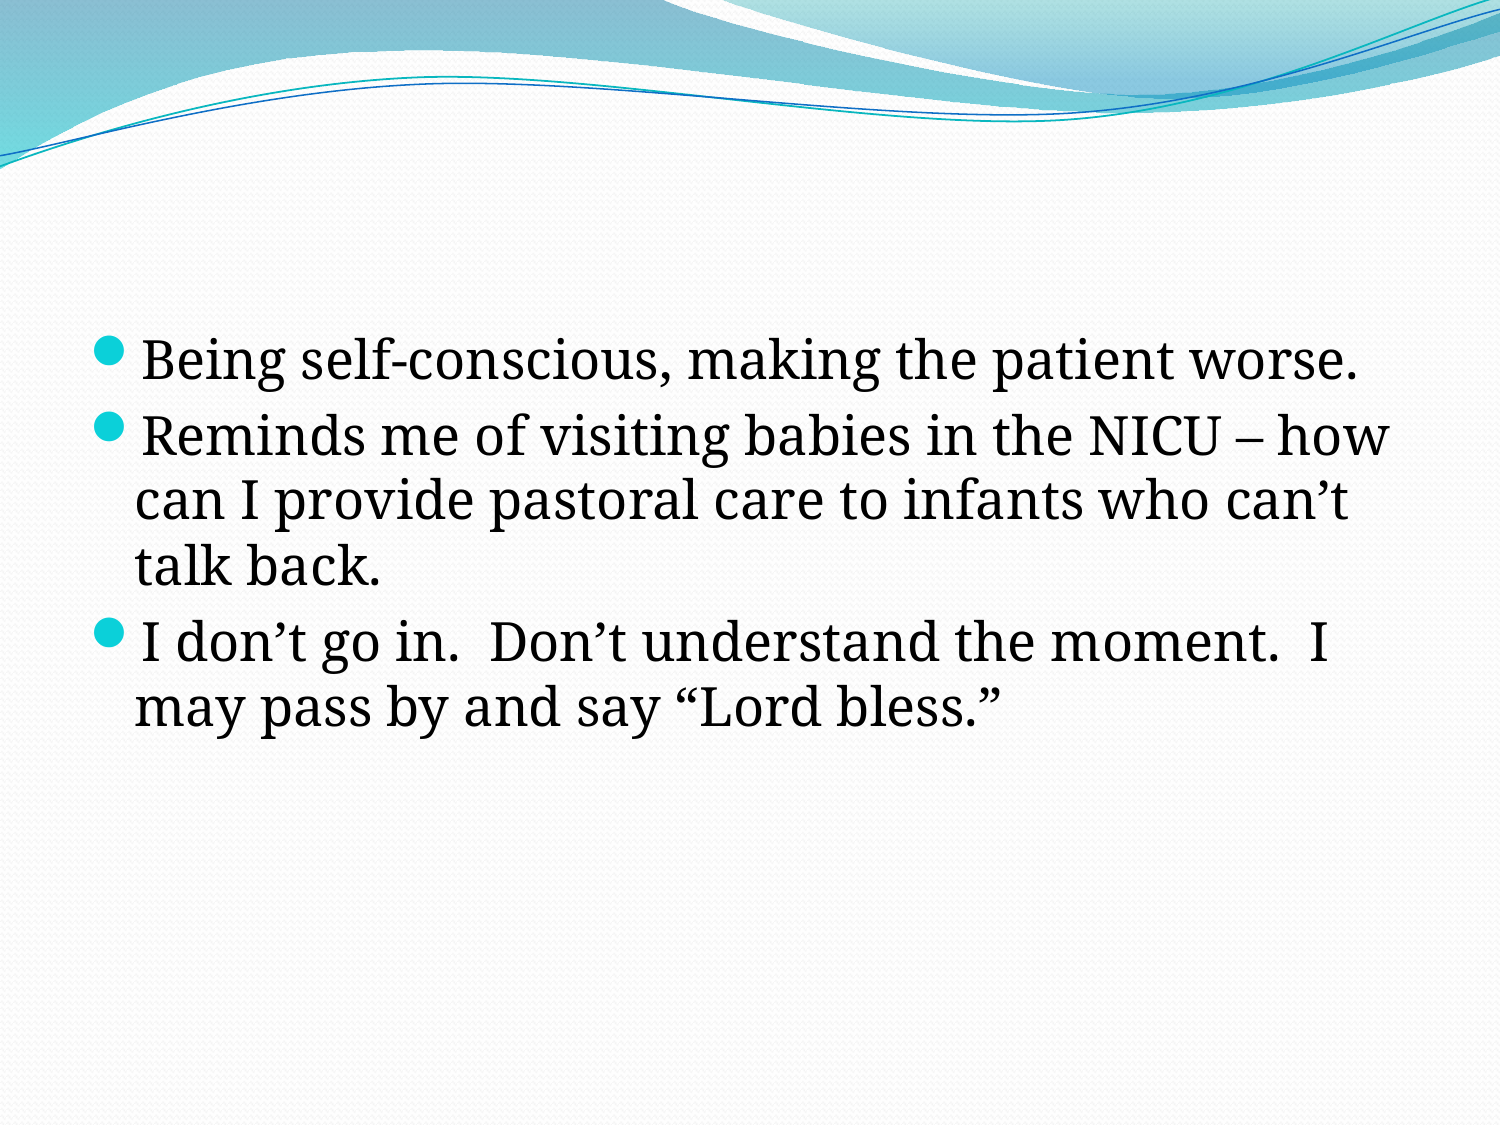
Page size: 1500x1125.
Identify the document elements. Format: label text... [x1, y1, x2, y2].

list Being self-conscious, making the patient worse. Reminds me of visiting babies in the NICU – how can I provide pastoral care to infants who can’t talk back. I don’t go in. Don’t understand the moment. I may pass by and say “Lord bless.” [75, 317, 1425, 1038]
